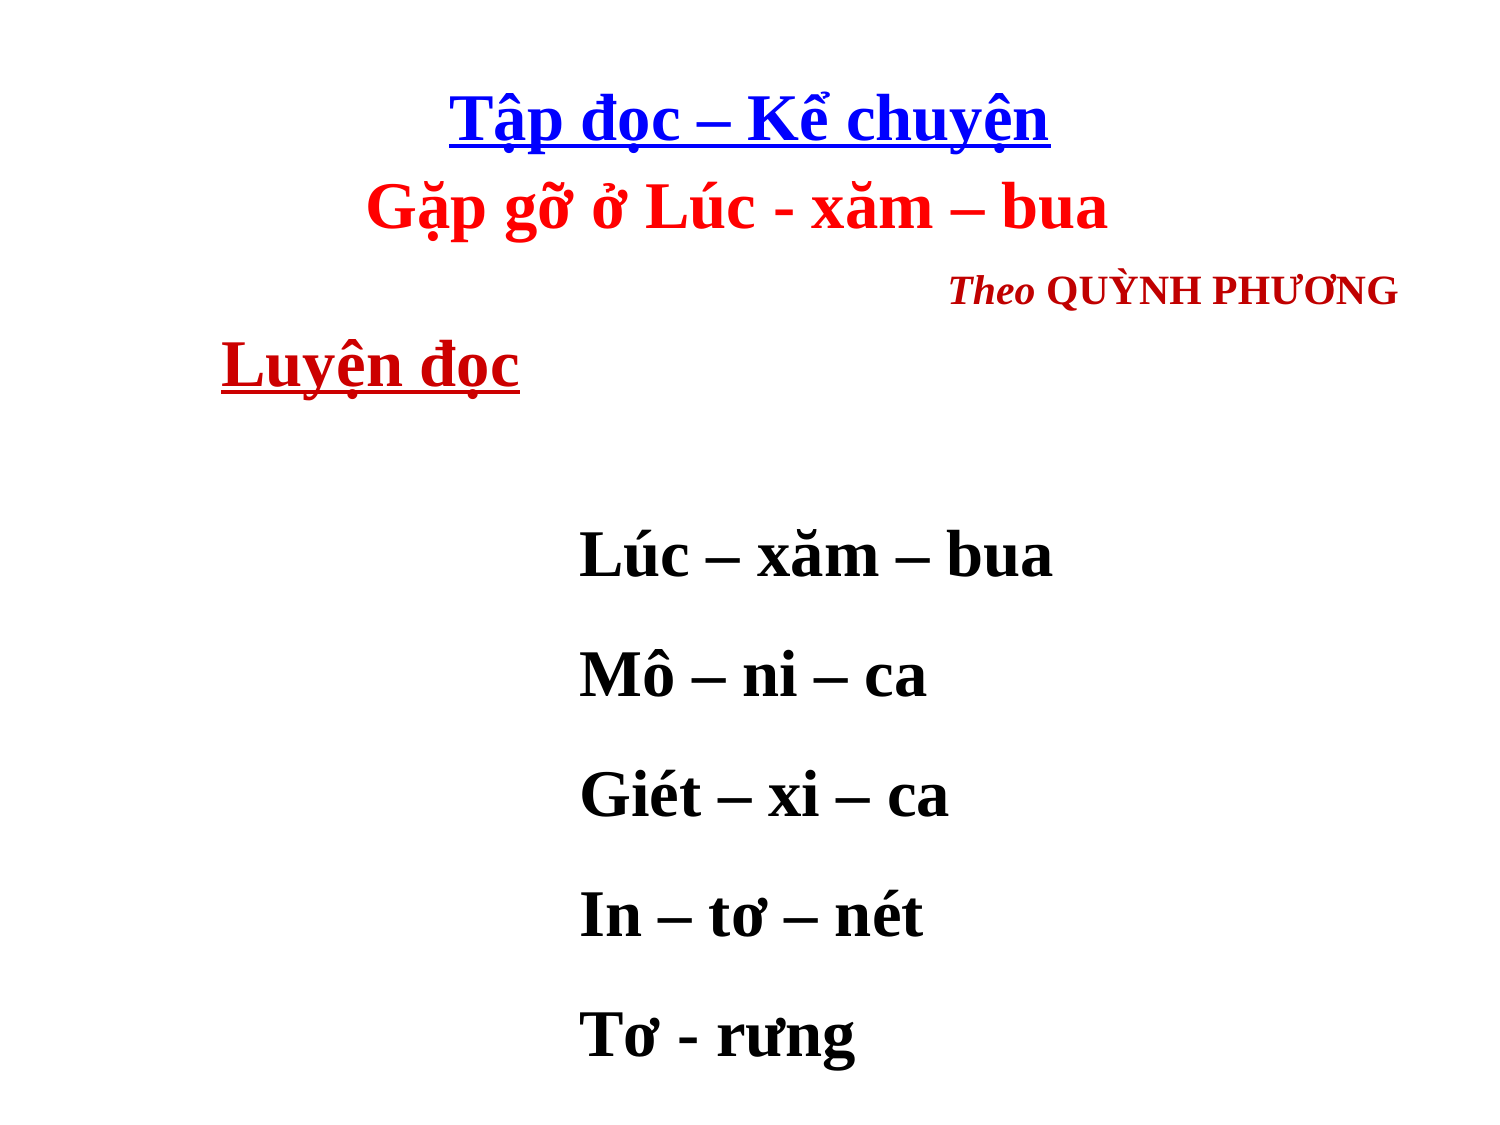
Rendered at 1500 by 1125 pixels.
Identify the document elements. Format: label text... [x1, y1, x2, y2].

text_box Tập đọc – Kể chuyện [0, 66, 1500, 161]
text_box Luyện đọc [206, 321, 750, 408]
text_box Lúc – xăm – bua Mô – ni – ca Giét – xi – ca In – tơ – nét Tơ - rưng [564, 462, 1070, 1077]
text_box Gặp gỡ ở Lúc - xăm – bua Theo QUỲNH PHƯƠNG [0, 154, 1488, 321]
